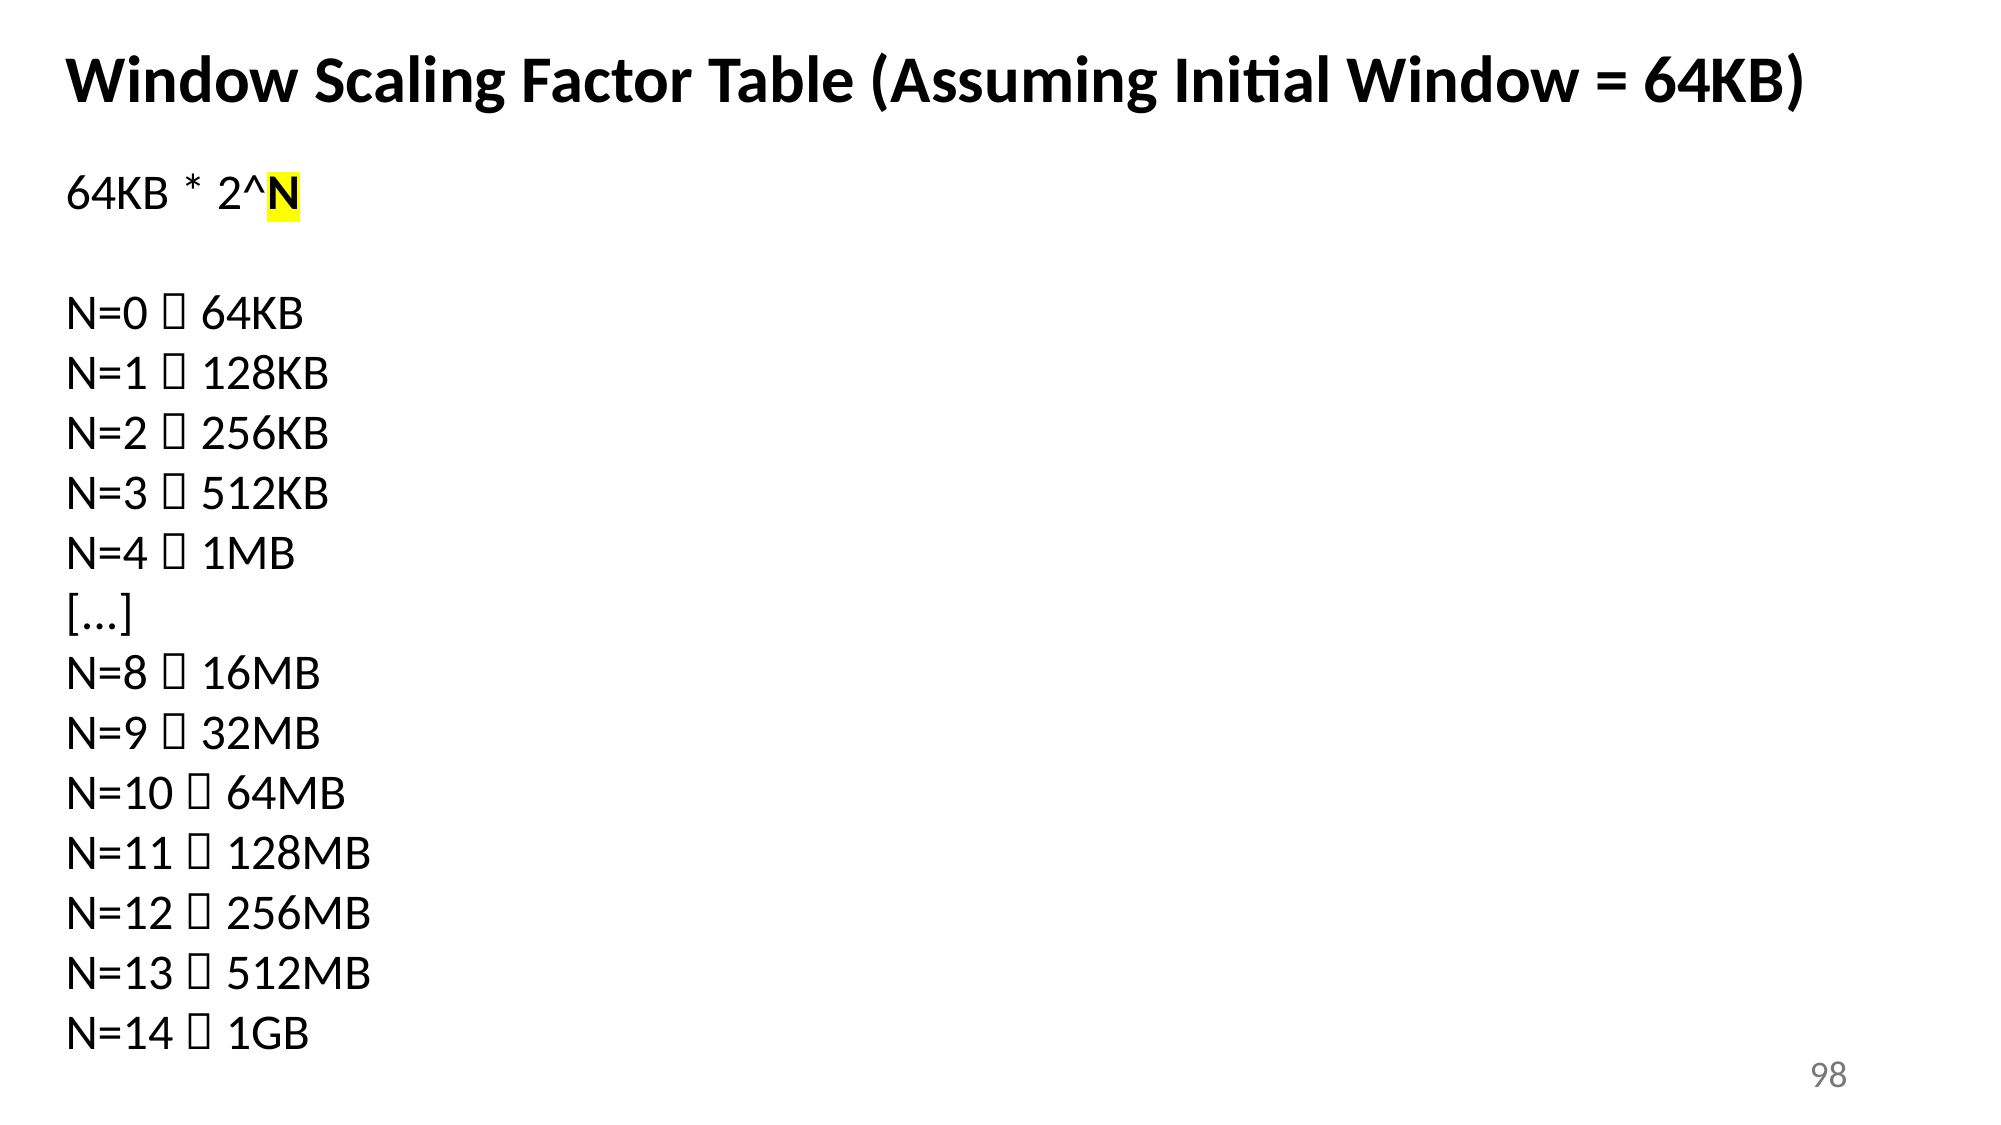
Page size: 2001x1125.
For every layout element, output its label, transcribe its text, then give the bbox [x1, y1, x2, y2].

slide_number 98 [1412, 1042, 1863, 1103]
list 64KB * 2^N N=0  64KB N=1  128KB N=2  256KB N=3  512KB N=4  1MB [...] N=8  16MB N=9  32MB N=10  64MB N=11  128MB N=12  256MB N=13  512MB N=14  1GB [50, 151, 501, 1081]
title Window Scaling Factor Table (Assuming Initial Window = 64KB) [50, 28, 1950, 132]
